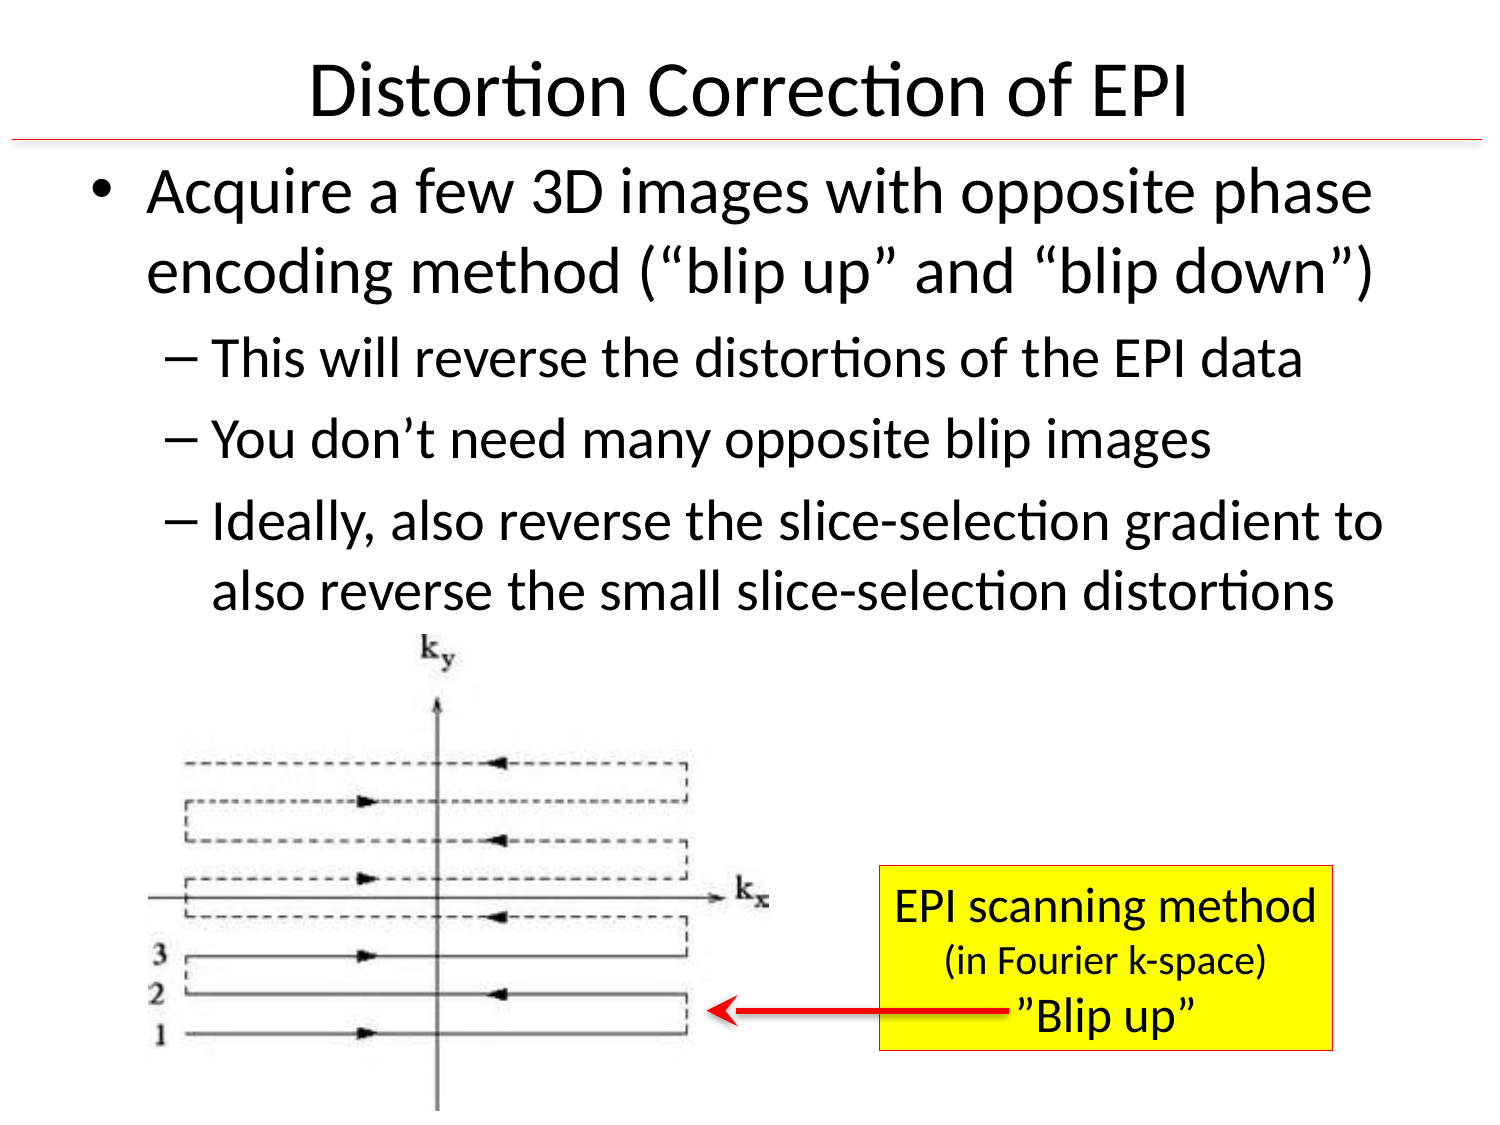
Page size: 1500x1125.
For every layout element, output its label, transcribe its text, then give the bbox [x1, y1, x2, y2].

list Acquire a few 3D images with opposite phase encoding method (“blip up” and “blip down”) This will reverse the distortions of the EPI data You don’t need many opposite blip images Ideally, also reverse the slice-selection gradient to also reverse the small slice-selection distortions [75, 149, 1425, 1111]
text_box EPI scanning method (in Fourier k-space) ”Blip up” [879, 865, 1333, 1051]
title Distortion Correction of EPI [75, 28, 1425, 137]
picture [148, 634, 770, 1111]
